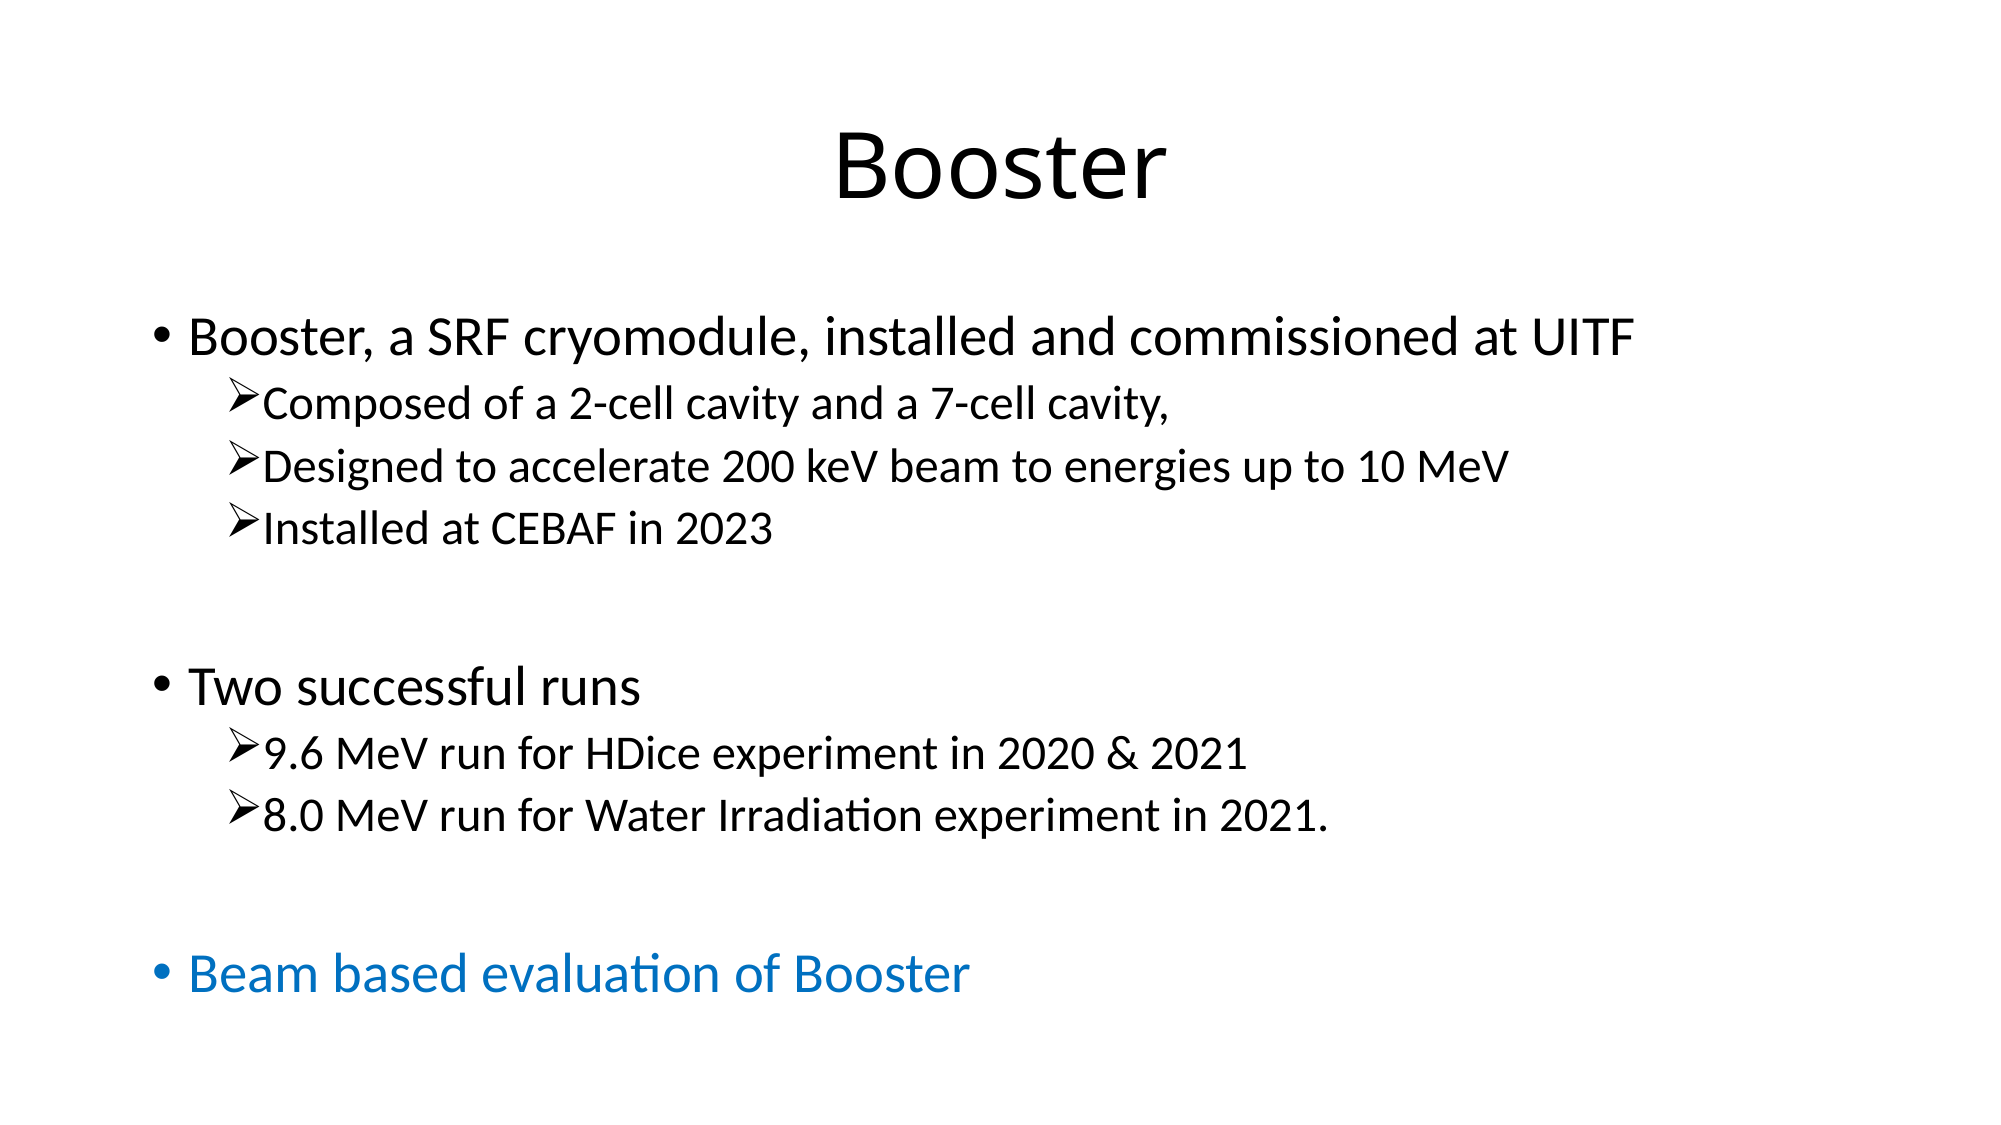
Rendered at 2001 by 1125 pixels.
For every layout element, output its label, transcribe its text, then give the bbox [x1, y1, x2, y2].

title Booster [137, 59, 1863, 278]
list Booster, a SRF cryomodule, installed and commissioned at UITF Composed of a 2-cell cavity and a 7-cell cavity, Designed to accelerate 200 keV beam to energies up to 10 MeV Installed at CEBAF in 2023 Two successful runs 9.6 MeV run for HDice experiment in 2020 & 2021 8.0 MeV run for Water Irradiation experiment in 2021. Beam based evaluation of Booster [137, 299, 1863, 1014]
